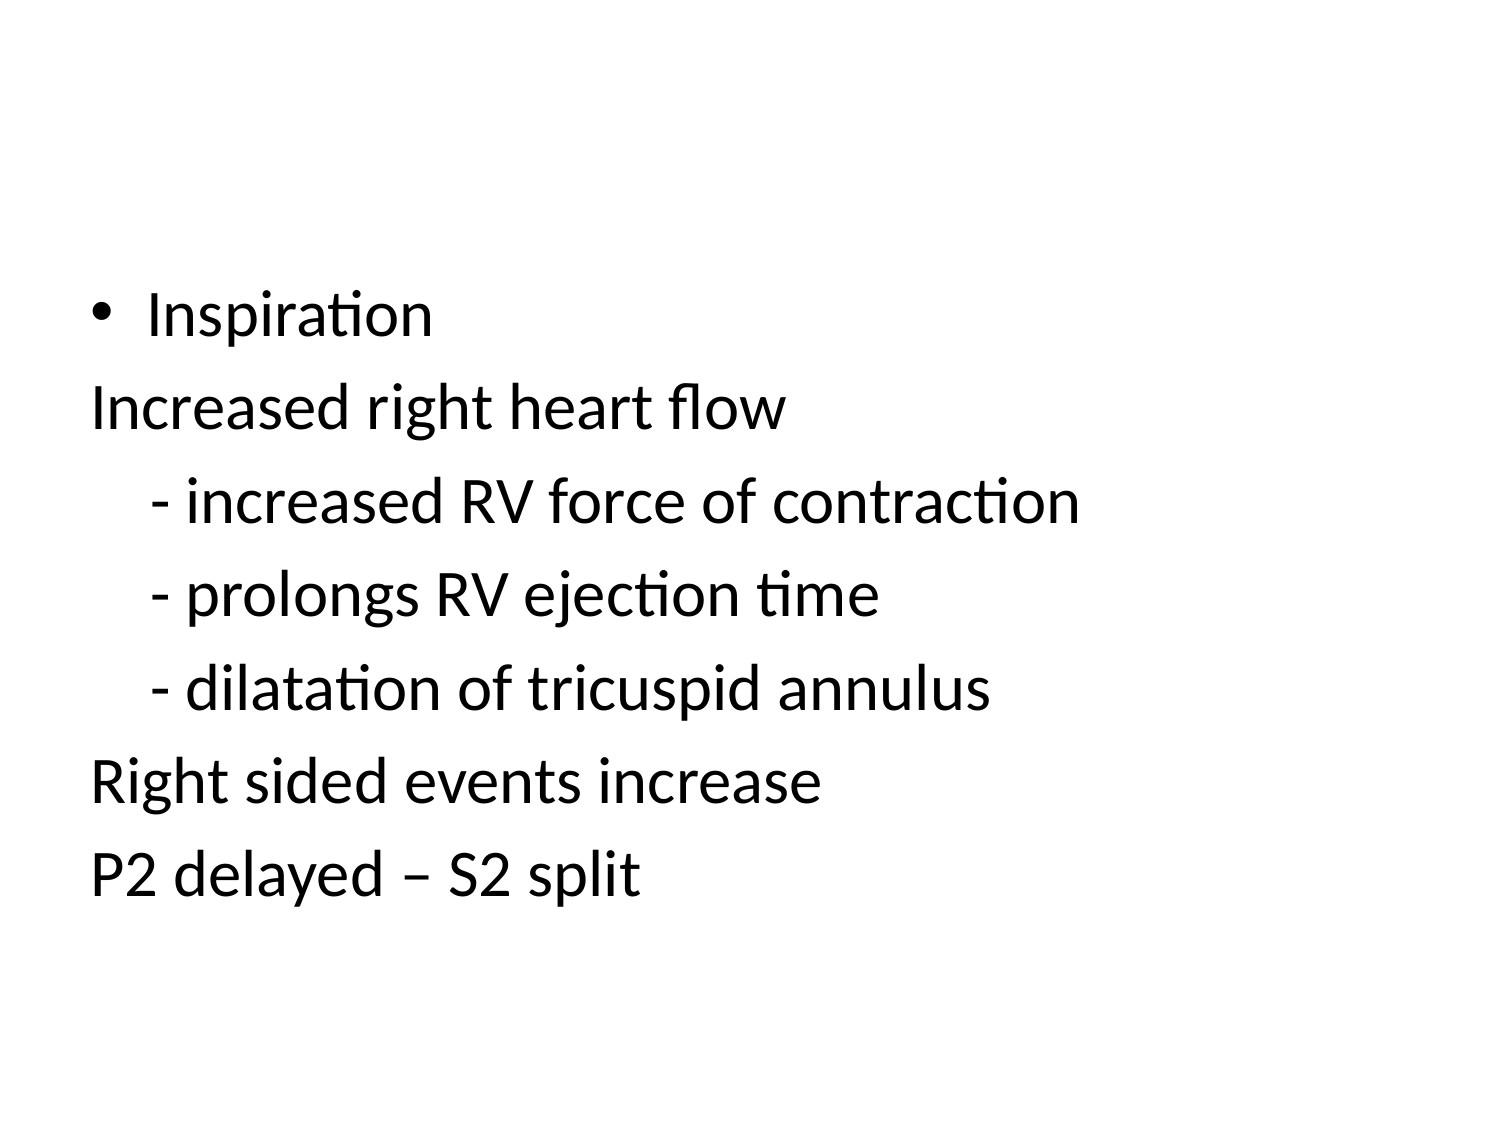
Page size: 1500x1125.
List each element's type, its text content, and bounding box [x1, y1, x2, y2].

list Inspiration Increased right heart flow - increased RV force of contraction - prolongs RV ejection time - dilatation of tricuspid annulus Right sided events increase P2 delayed – S2 split [75, 262, 1425, 1005]
